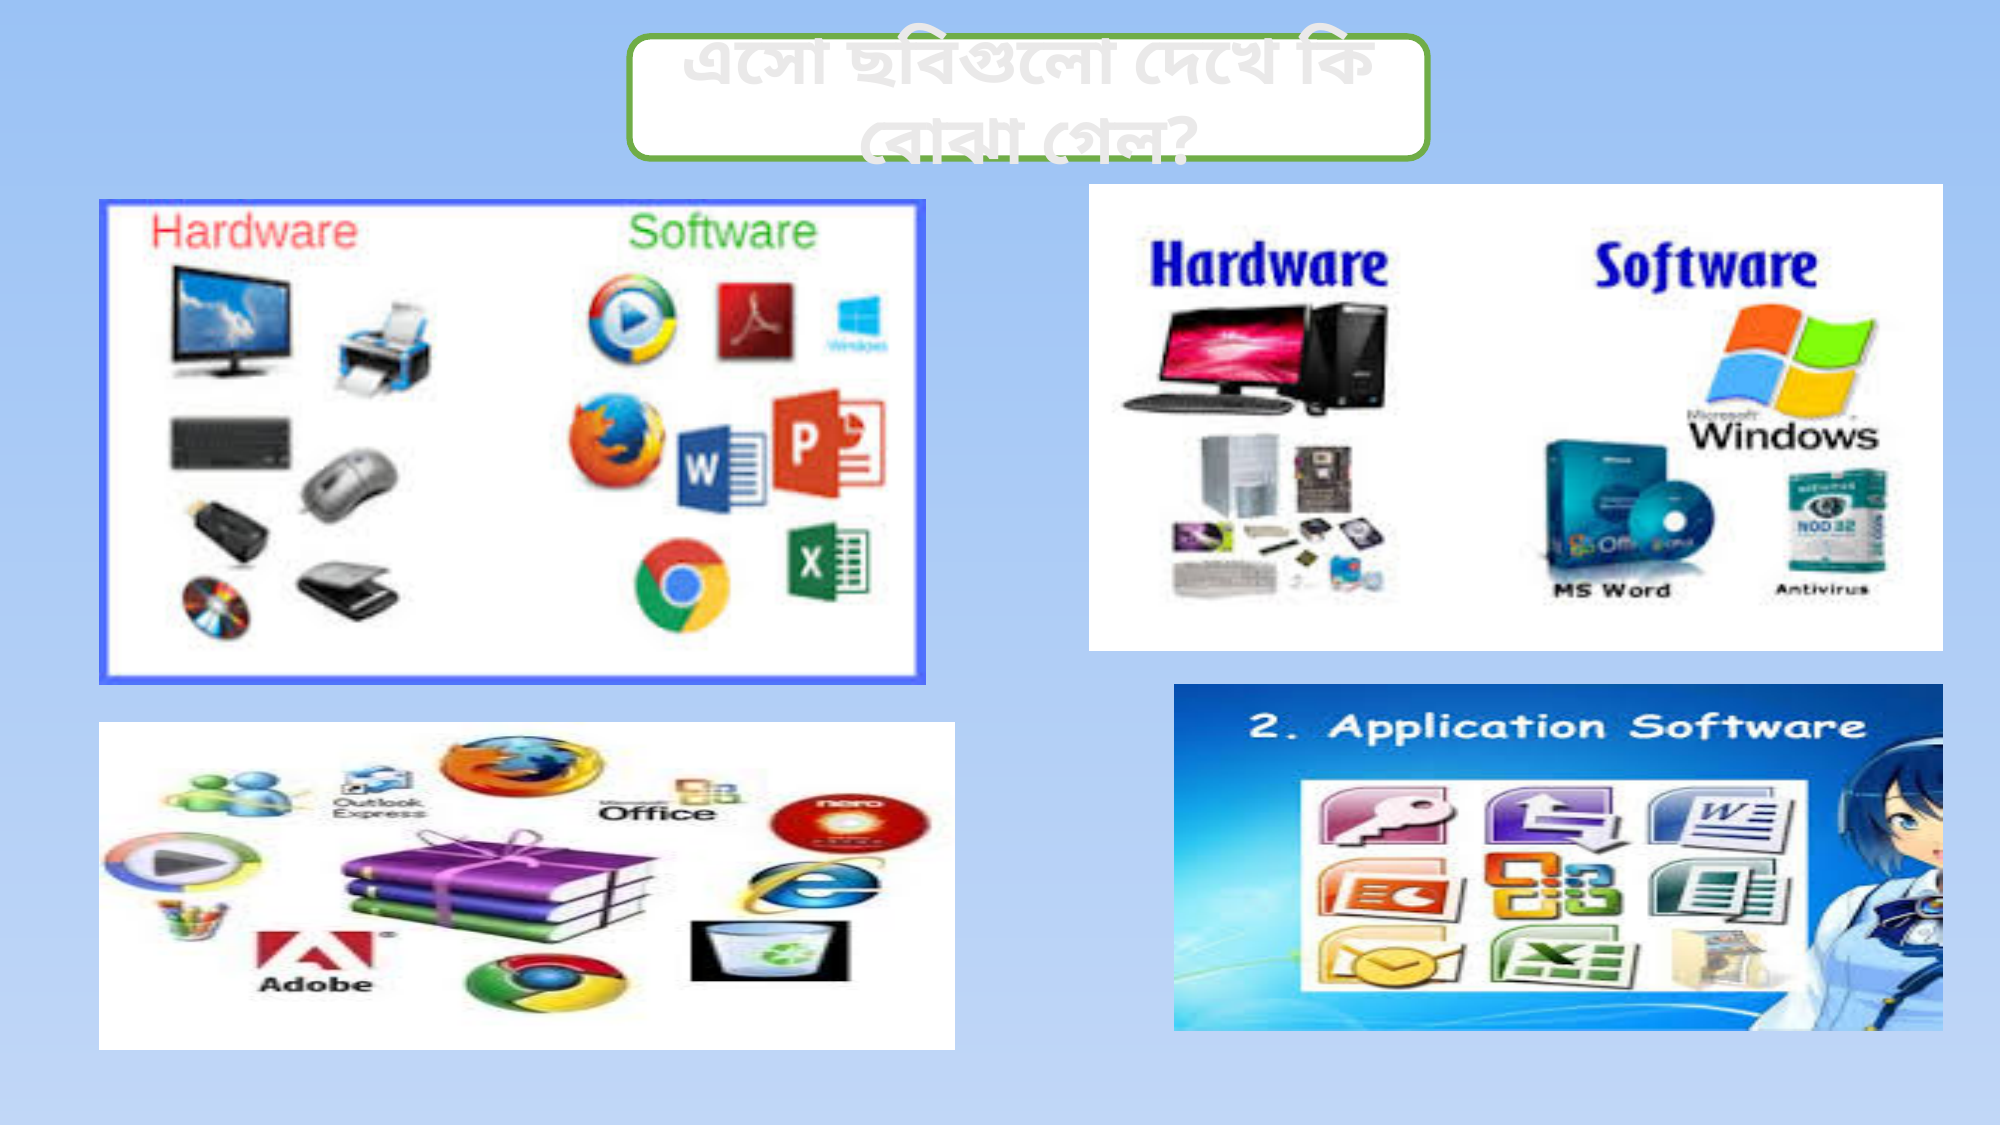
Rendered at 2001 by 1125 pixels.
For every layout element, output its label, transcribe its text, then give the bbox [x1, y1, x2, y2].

picture [1174, 684, 1943, 1031]
picture [99, 722, 955, 1050]
picture [99, 199, 926, 685]
text_box এসো ছবিগুলো দেখে কি বোঝা গেল? [628, 35, 1429, 160]
picture [1089, 184, 1943, 651]
